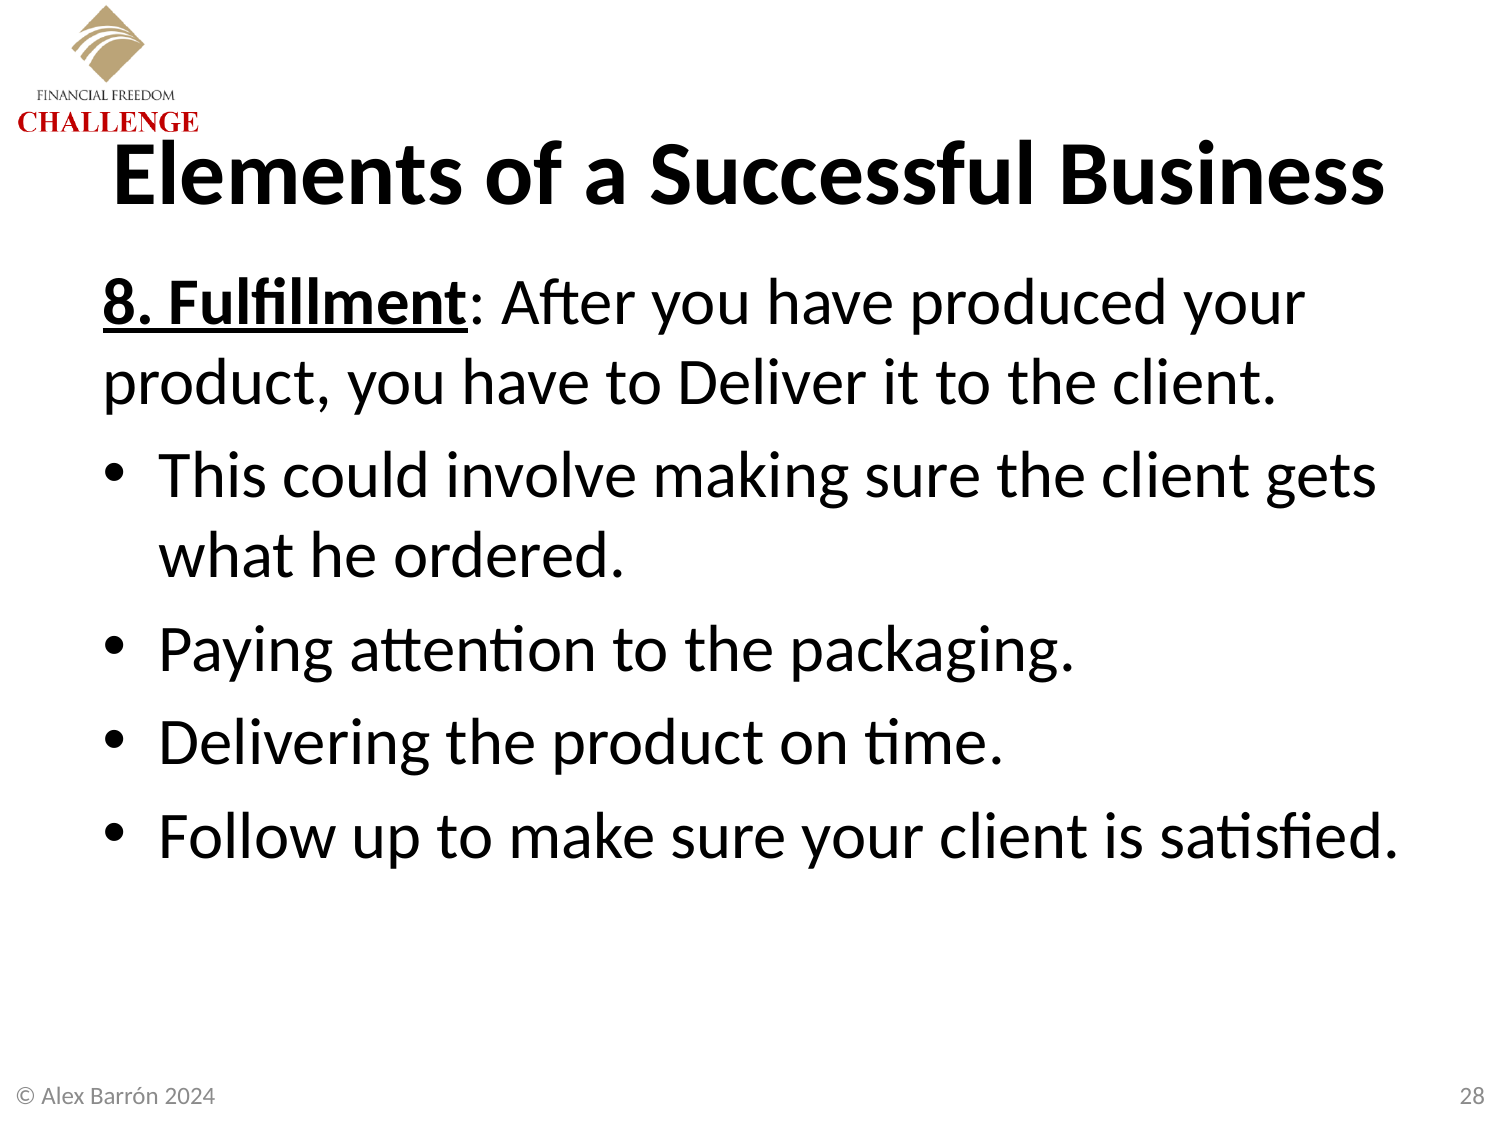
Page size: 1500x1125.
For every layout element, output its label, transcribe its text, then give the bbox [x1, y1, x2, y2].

title Elements of a Successful Business [0, 102, 1500, 233]
footer © Alex Barrón 2024 [0, 1065, 475, 1125]
list 8. Fulfillment: After you have produced your product, you have to Deliver it to the client. This could involve making sure the client gets what he ordered. Paying attention to the packaging. Delivering the product on time. Follow up to make sure your client is satisfied. [87, 249, 1438, 1023]
picture [0, 0, 217, 138]
slide_number 28 [1149, 1065, 1500, 1125]
